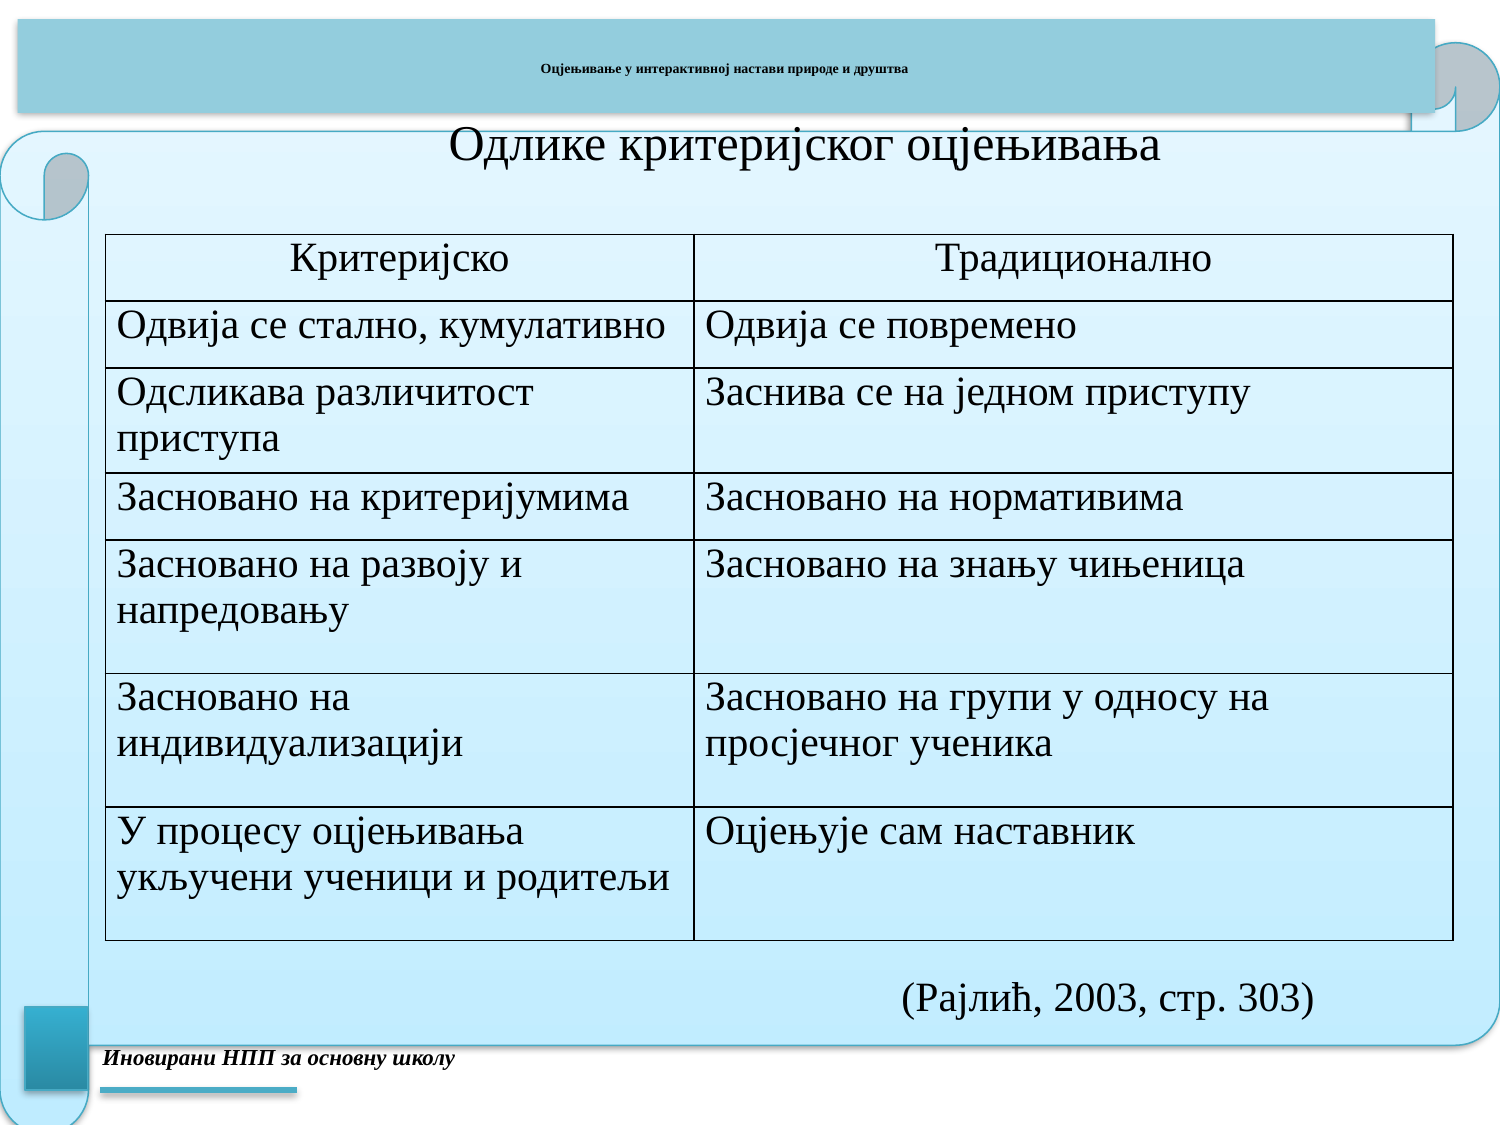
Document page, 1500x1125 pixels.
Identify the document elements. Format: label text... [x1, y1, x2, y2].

table_cell Оцјењује сам наставник [695, 808, 1452, 940]
text_box [1439, 41, 1500, 1047]
table_cell Заснива се на једном приступу [695, 369, 1452, 472]
table_header Критеријско [106, 235, 693, 300]
table_cell Засновано на нормативима [695, 474, 1452, 539]
table_cell Засновано на групи у односу на просјечног ученика [695, 674, 1452, 806]
table_cell Одвија се стално, кумулативно [106, 302, 693, 367]
table_header Традиционално [695, 235, 1452, 300]
text_box Одлике критеријског оцјењивања (Рајлић, 2003, стр. 303) [93, 103, 1442, 1089]
table_cell Одсликава различитост приступа [106, 369, 693, 472]
table_cell У процесу оцјењивања укључени ученици и родитељи [106, 808, 693, 940]
text_box [0, 130, 93, 1125]
title Оцјењивање у интерактивној настави природе и друштва [17, 19, 1436, 113]
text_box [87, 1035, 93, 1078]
table_cell Засновано на развоју и напредовању [106, 541, 693, 673]
text_box [24, 1006, 88, 1091]
table_cell Засновано на критеријумима [106, 474, 693, 539]
table_cell Одвија се повремено [695, 302, 1452, 367]
table_cell Засновано на индивидуализацији [106, 674, 693, 806]
table_cell Засновано на знању чињеница [695, 541, 1452, 673]
